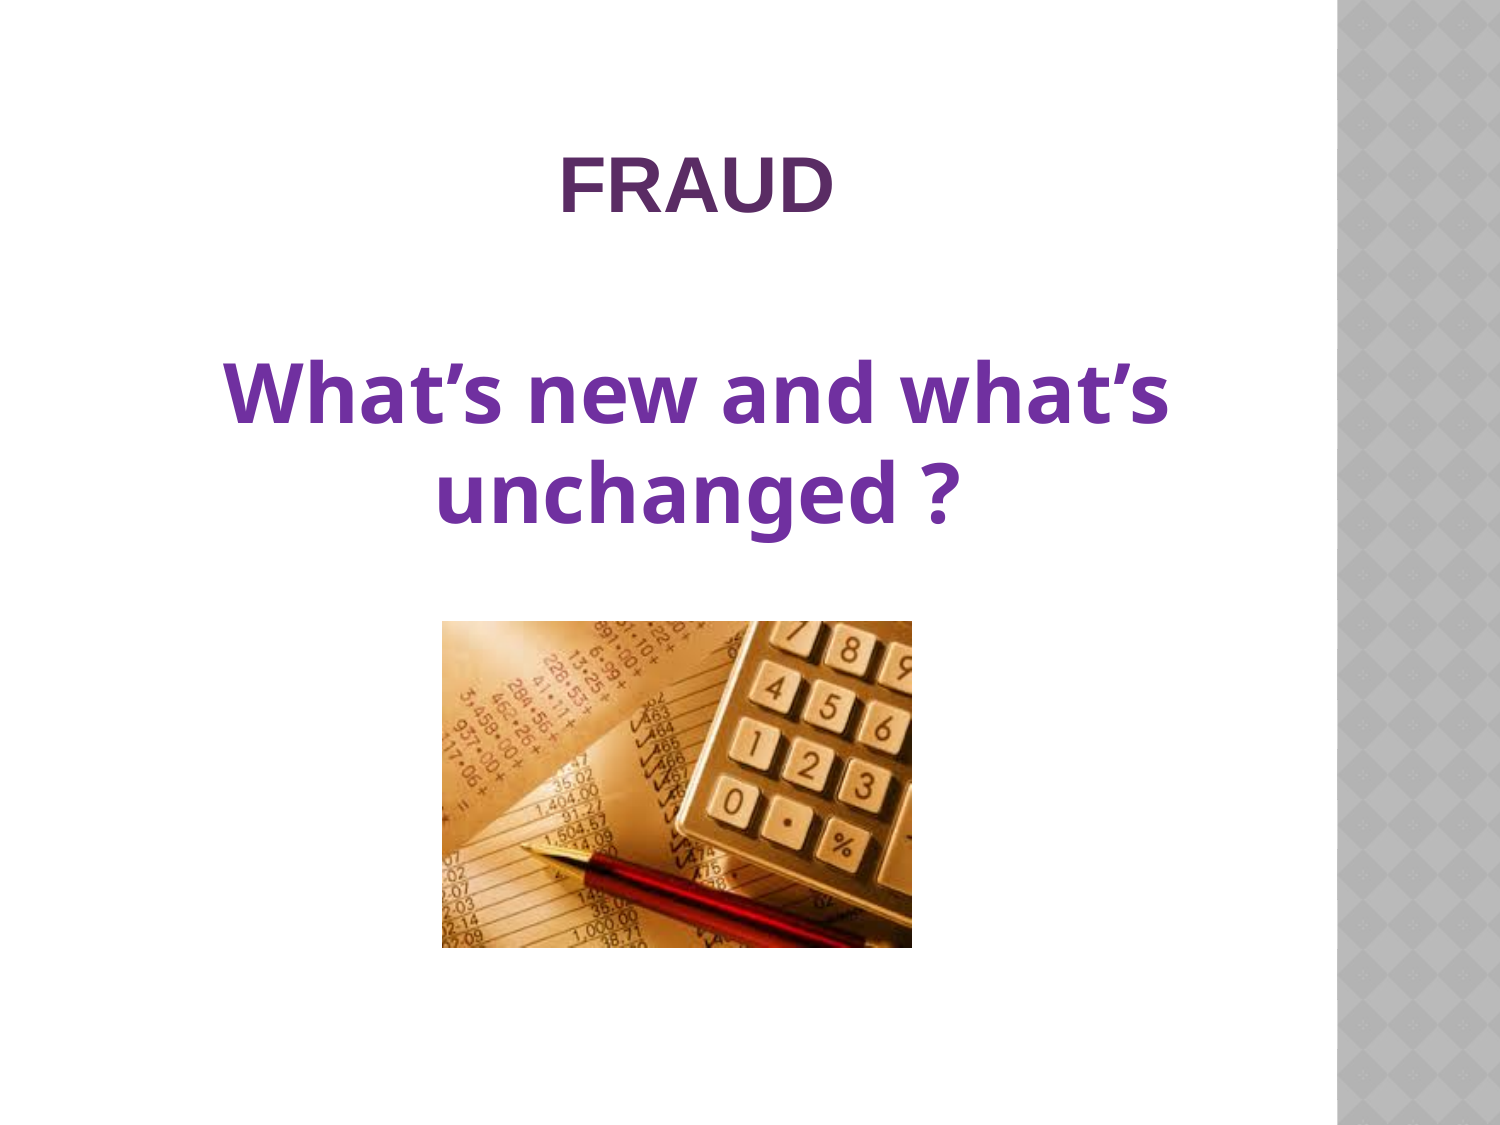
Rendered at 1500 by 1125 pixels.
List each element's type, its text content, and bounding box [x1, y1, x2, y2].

list What’s new and what’s unchanged ? [147, 228, 1248, 433]
picture [442, 621, 912, 949]
title Fraud [112, 40, 1282, 228]
